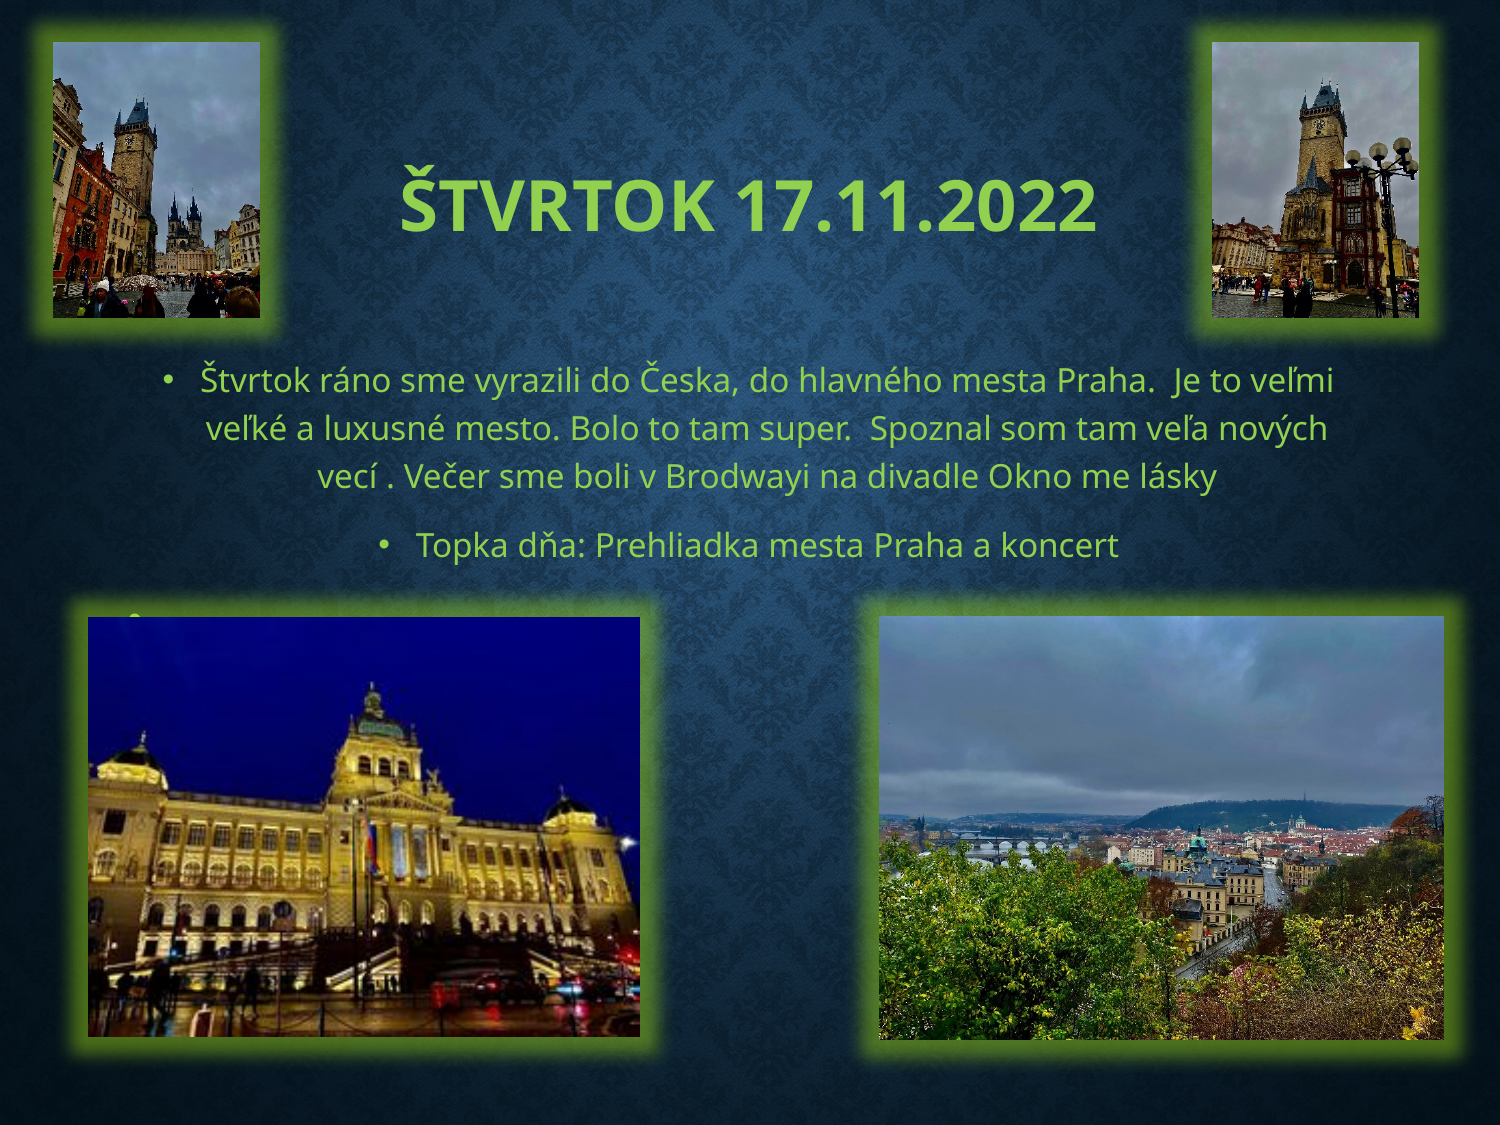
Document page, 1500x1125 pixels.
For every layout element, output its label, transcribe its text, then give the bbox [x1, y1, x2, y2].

picture [1211, 42, 1420, 319]
picture [87, 617, 641, 1037]
title Štvrtok 17.11.2022 [287, 99, 1185, 318]
picture [52, 42, 260, 319]
list Štvrtok ráno sme vyrazili do Česka, do hlavného mesta Praha. Je to veľmi veľké a luxusné mesto. Bolo to tam super. Spoznal som tam veľa nových vecí . Večer sme boli v Brodwayi na divadle Okno me lásky Topka dňa: Prehliadka mesta Praha a koncert [112, 343, 1387, 950]
picture [879, 616, 1444, 1040]
